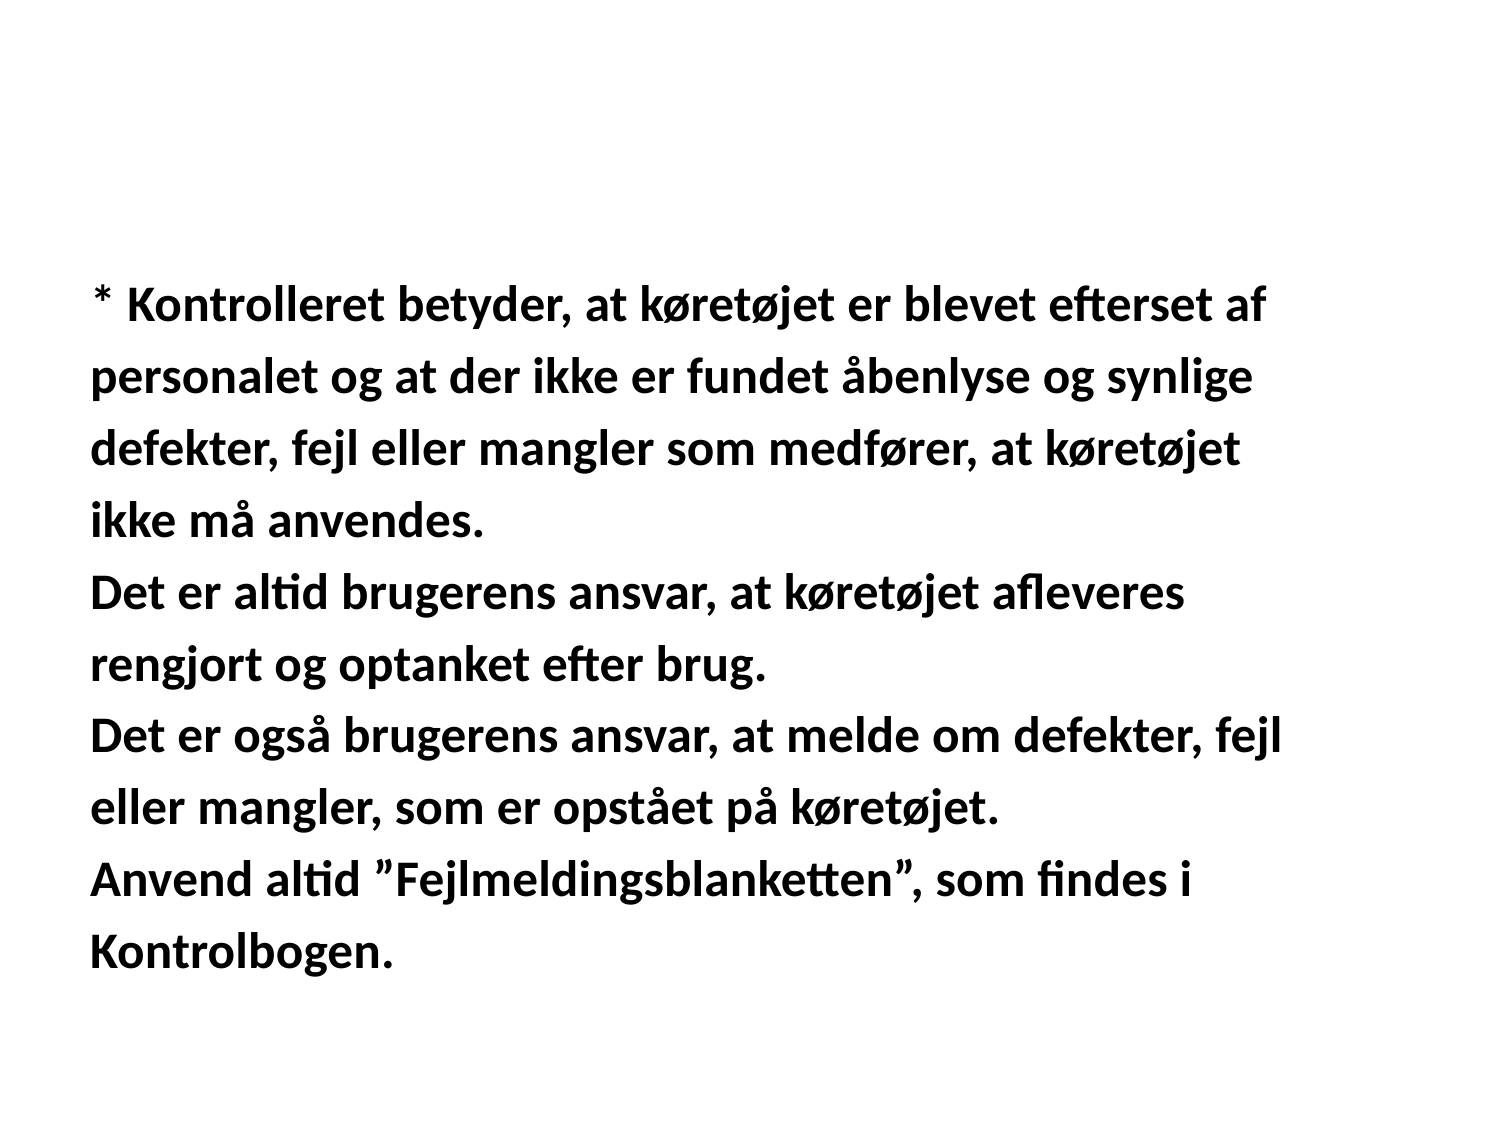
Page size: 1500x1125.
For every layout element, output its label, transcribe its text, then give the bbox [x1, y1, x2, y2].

list * Kontrolleret betyder, at køretøjet er blevet efterset af personalet og at der ikke er fundet åbenlyse og synlige defekter, fejl eller mangler som medfører, at køretøjet ikke må anvendes. Det er altid brugerens ansvar, at køretøjet afleveres rengjort og optanket efter brug. Det er også brugerens ansvar, at melde om defekter, fejl eller mangler, som er opstået på køretøjet. Anvend altid ”Fejlmeldingsblanketten”, som findes i Kontrolbogen. [75, 262, 1425, 1005]
